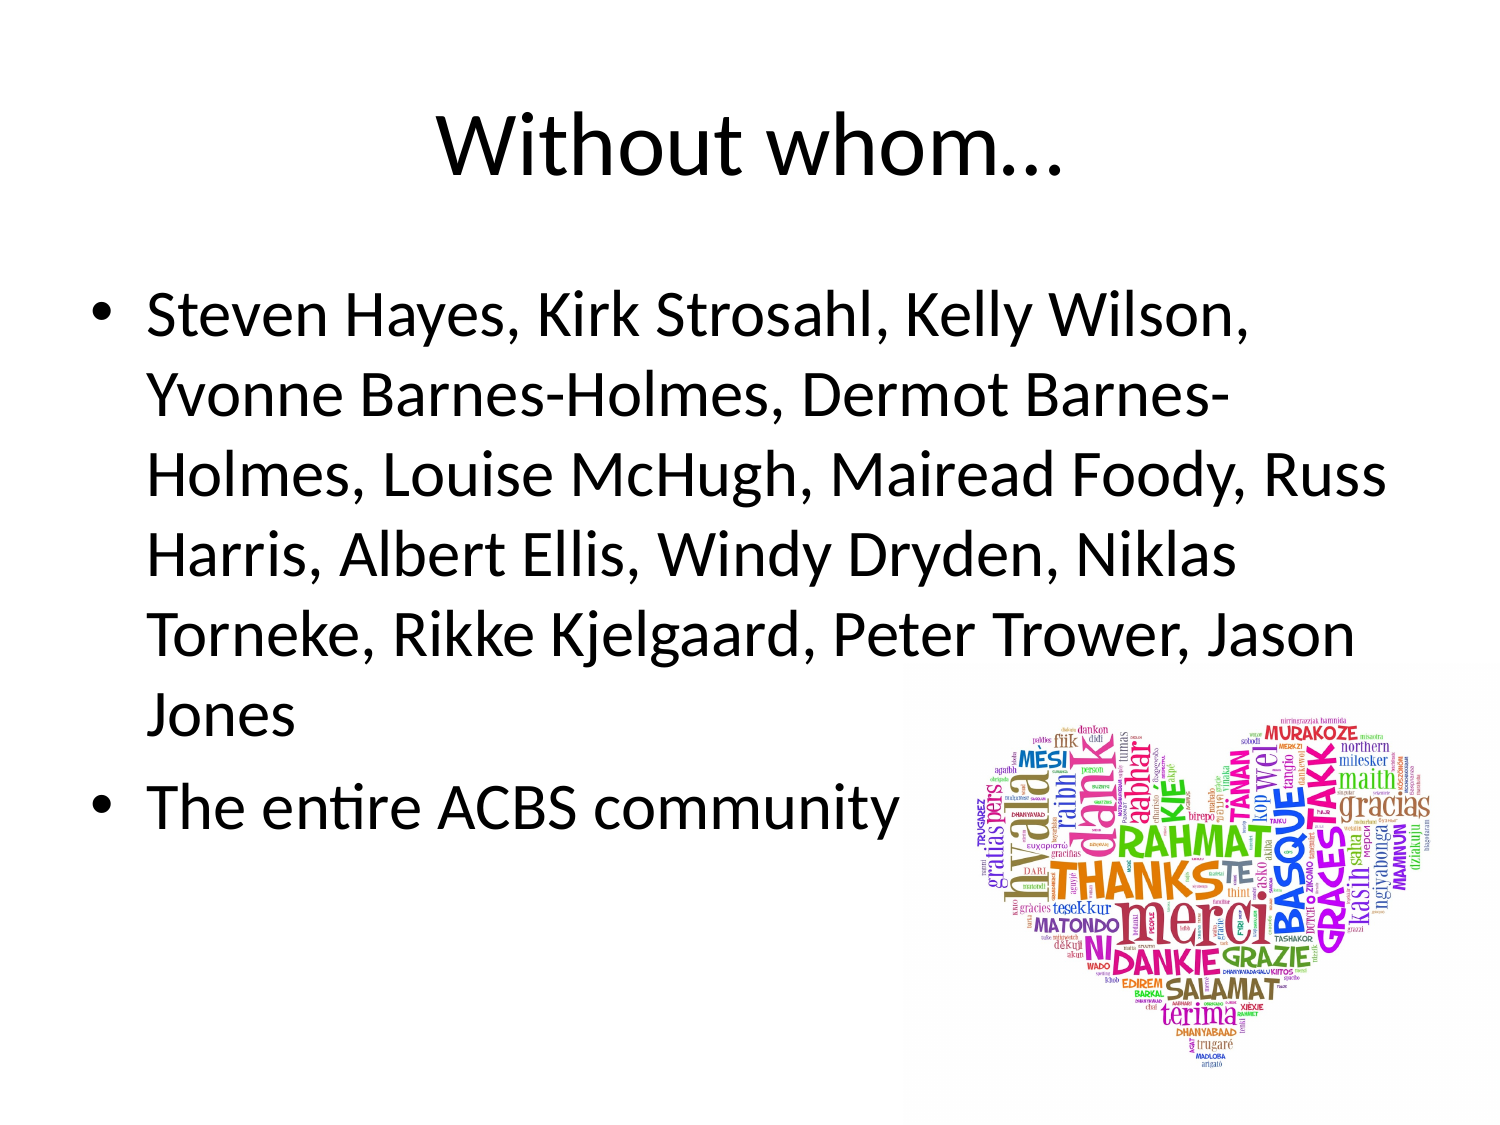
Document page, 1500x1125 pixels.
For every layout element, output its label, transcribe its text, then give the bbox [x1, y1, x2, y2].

list Steven Hayes, Kirk Strosahl, Kelly Wilson, Yvonne Barnes-Holmes, Dermot Barnes-Holmes, Louise McHugh, Mairead Foody, Russ Harris, Albert Ellis, Windy Dryden, Niklas Torneke, Rikke Kjelgaard, Peter Trower, Jason Jones The entire ACBS community [75, 262, 1425, 1005]
picture [903, 663, 1500, 1125]
title Without whom… [75, 45, 1425, 233]
